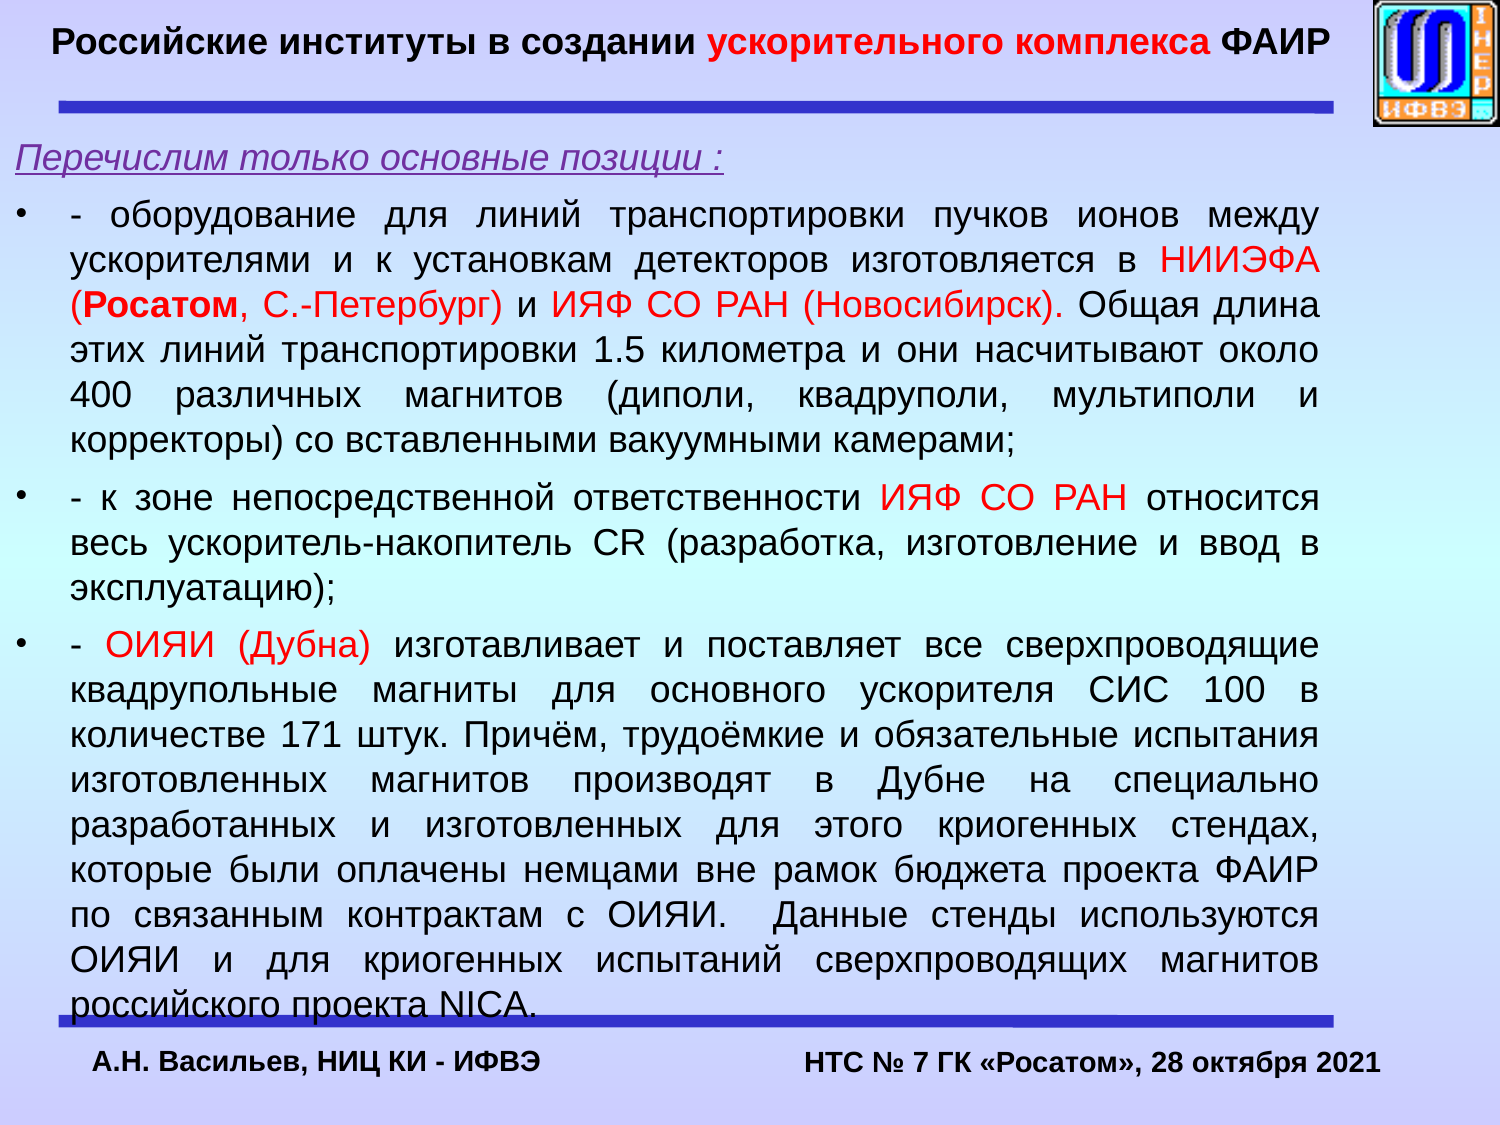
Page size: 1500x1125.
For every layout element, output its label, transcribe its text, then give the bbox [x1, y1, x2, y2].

picture [1373, 0, 1500, 127]
title Российские институты в создании ускорительного комплекса ФАИР [29, 19, 1353, 105]
list Перечислим только основные позиции : - оборудование для линий транспортировки пучков ионов между ускорителями и к установкам детекторов изготовляется в НИИЭФА (Росатом, С.-Петербург) и ИЯФ СО РАН (Новосибирск). Общая длина этих линий транспортировки 1.5 километра и они насчитывают около 400 различных магнитов (диполи, квадруполи, мультиполи и корректоры) со вставленными вакуумными камерами; - к зоне непосредственной ответственности ИЯФ СО РАН относится весь ускоритель-накопитель CR (разработка, изготовление и ввод в эксплуатацию); - ОИЯИ (Дубна) изготавливает и поставляет все сверхпроводящие квадрупольные магниты для основного ускорителя СИС 100 в количестве 171 штук. Причём, трудоёмкие и обязательные испытания изготовленных магнитов производят в Дубне на специально разработанных и изготовленных для этого криогенных стендах, которые были оплачены немцами вне рамок бюджета проекта ФАИР по связанным контрактам с ОИЯИ. Данные стенды используются ОИЯИ и для криогенных испытаний сверхпроводящих магнитов российского проекта NICA. [0, 125, 1335, 1035]
